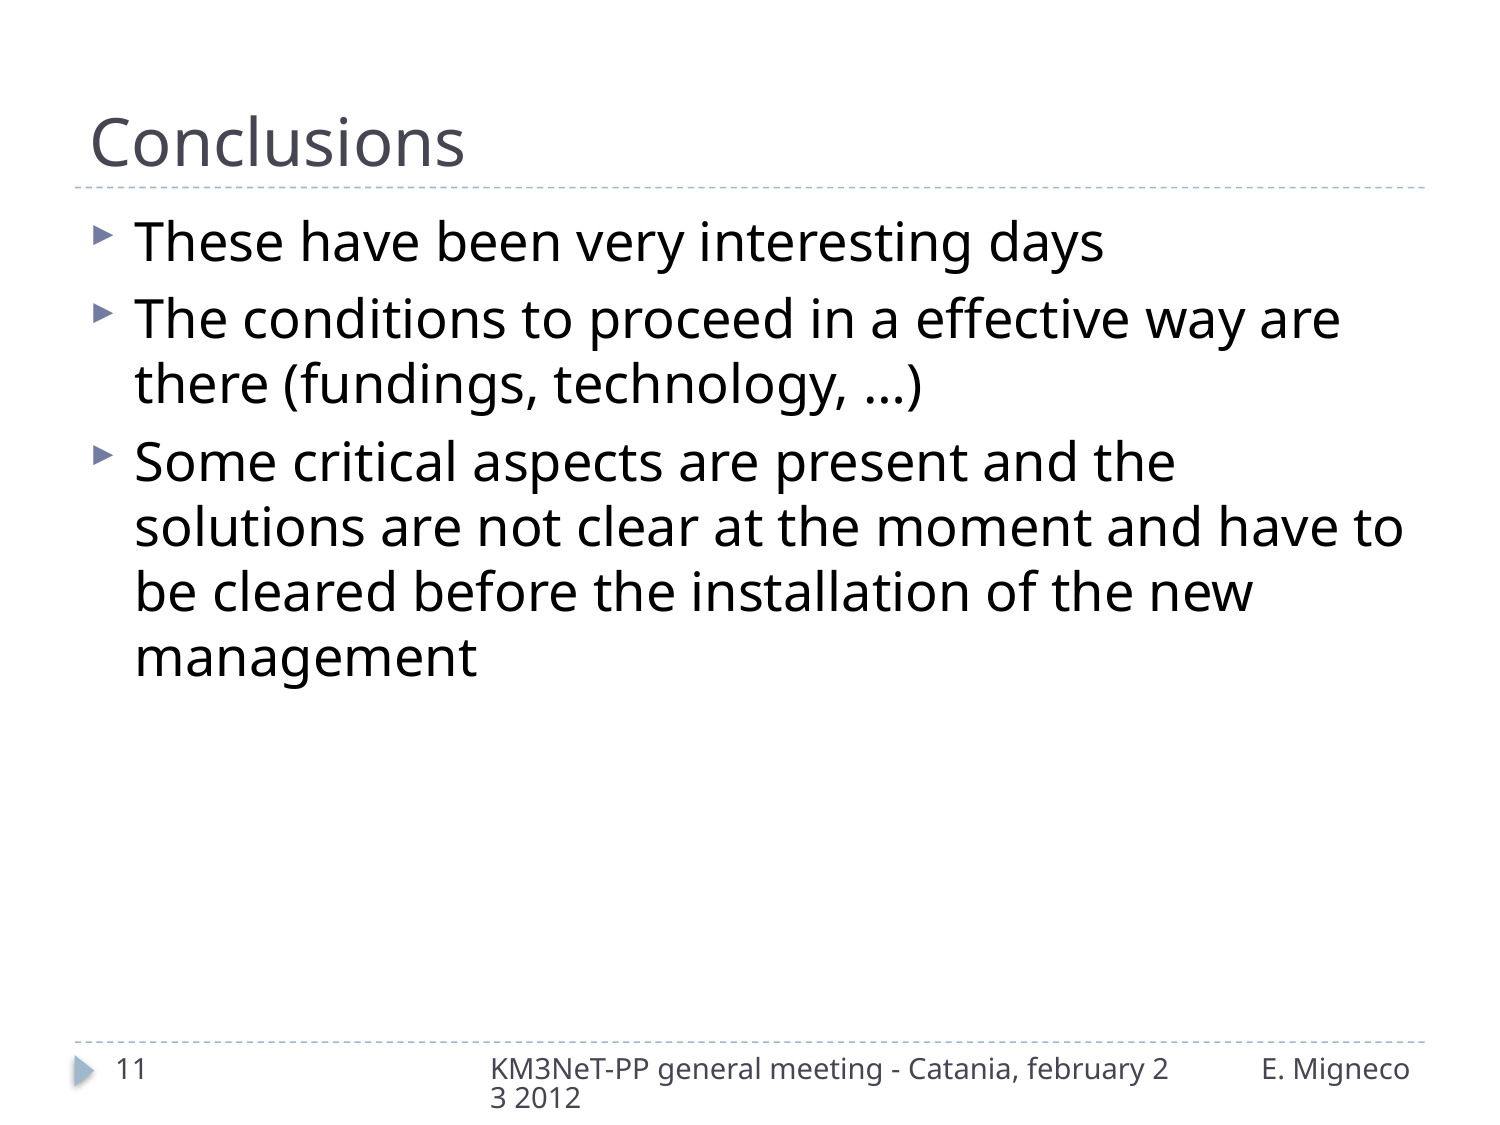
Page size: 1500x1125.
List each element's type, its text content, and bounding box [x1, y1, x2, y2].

slide_number E. Migneco [1186, 1042, 1426, 1103]
footer KM3NeT-PP general meeting - Catania, february 23 2012 [475, 1042, 1186, 1103]
slide_number 11 [100, 1042, 426, 1103]
title Conclusions [75, 24, 1425, 188]
list These have been very interesting days The conditions to proceed in a effective way are there (fundings, technology, …) Some critical aspects are present and the solutions are not clear at the moment and have to be cleared before the installation of the new management [75, 200, 1425, 1010]
